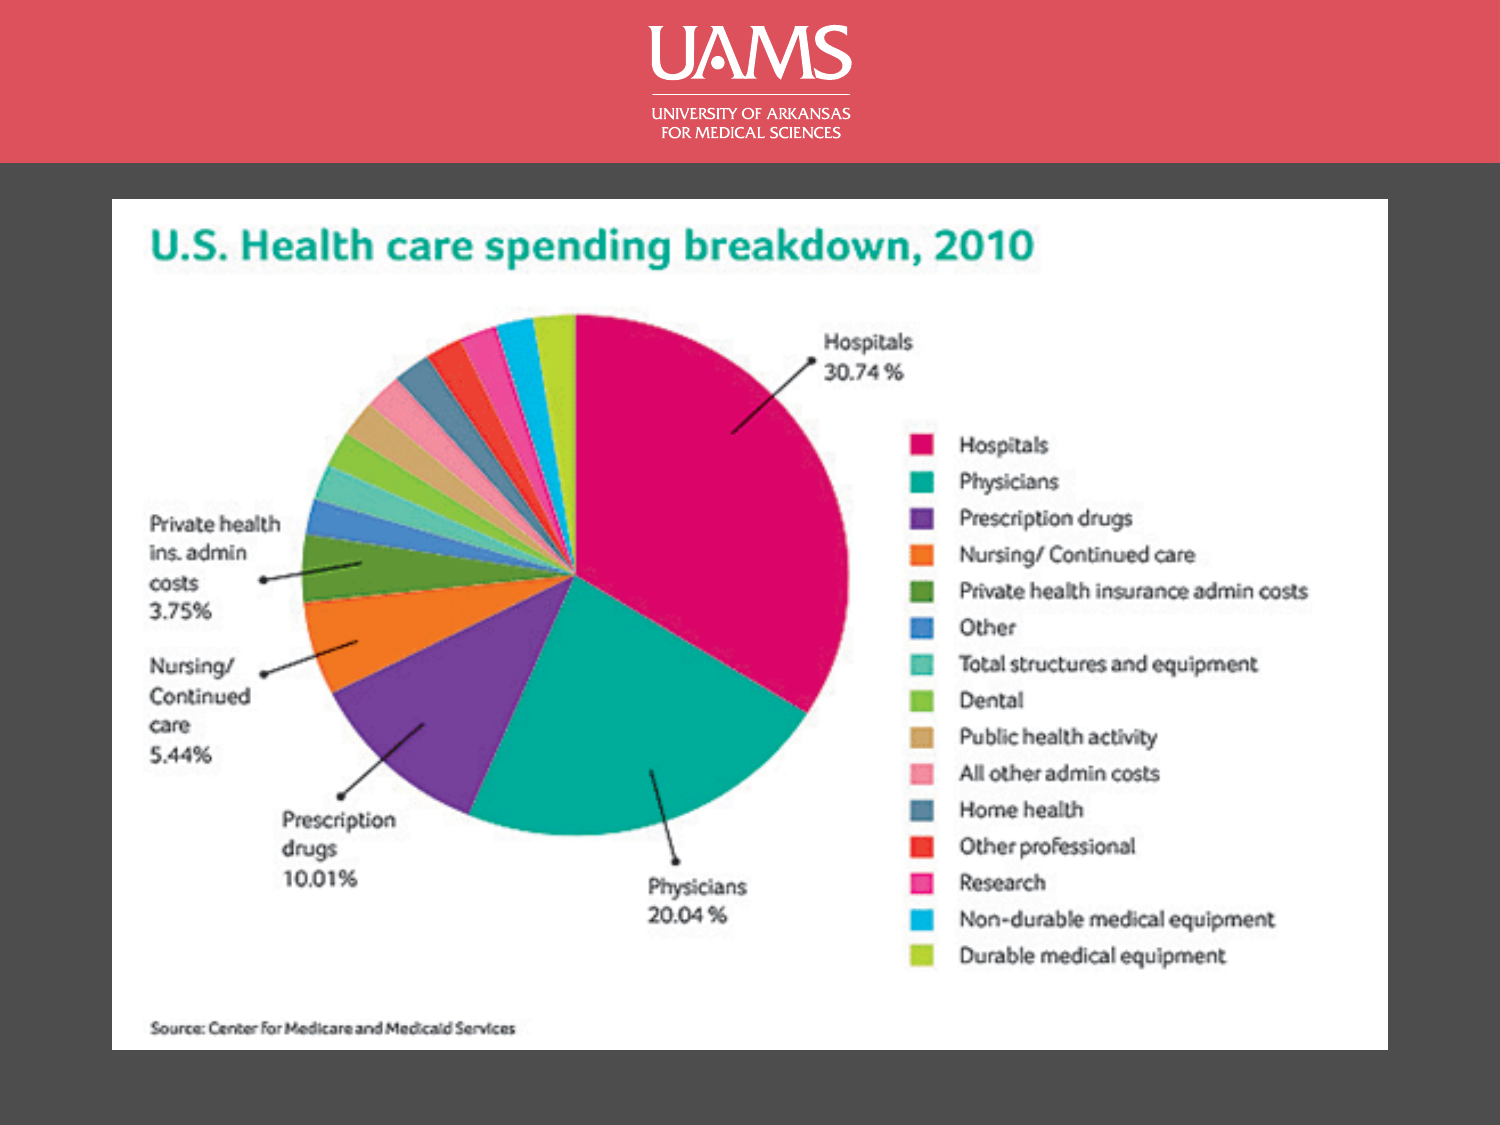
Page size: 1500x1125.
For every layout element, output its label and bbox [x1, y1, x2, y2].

picture [0, 0, 1500, 163]
picture [112, 199, 1388, 1051]
